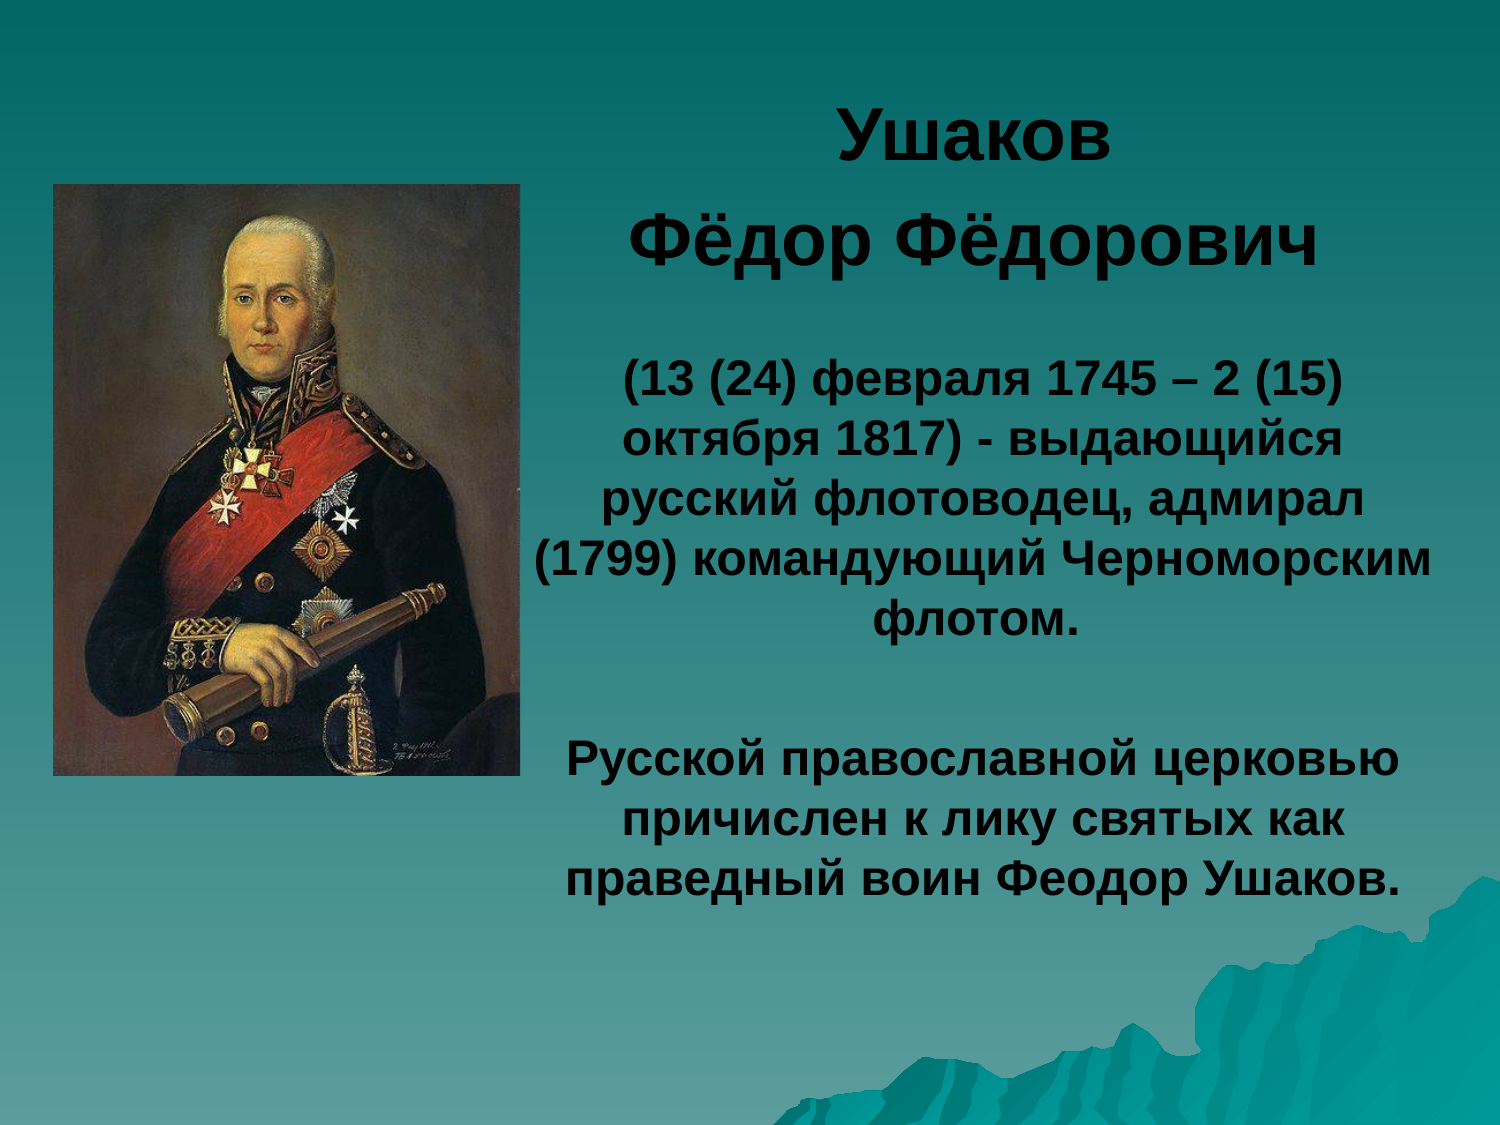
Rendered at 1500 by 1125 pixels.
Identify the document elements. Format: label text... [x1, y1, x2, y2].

text_box (13 (24) февраля 1745 – 2 (15) октября 1817) - выдающийся русский флотоводец, адмирал (1799) командующий Черноморским флотом. Русской православной церковью причислен к лику святых как праведный воин Феодор Ушаков. [513, 338, 1453, 913]
picture [52, 184, 521, 776]
text_box Ушаков Фёдор Фёдорович [572, 78, 1376, 288]
